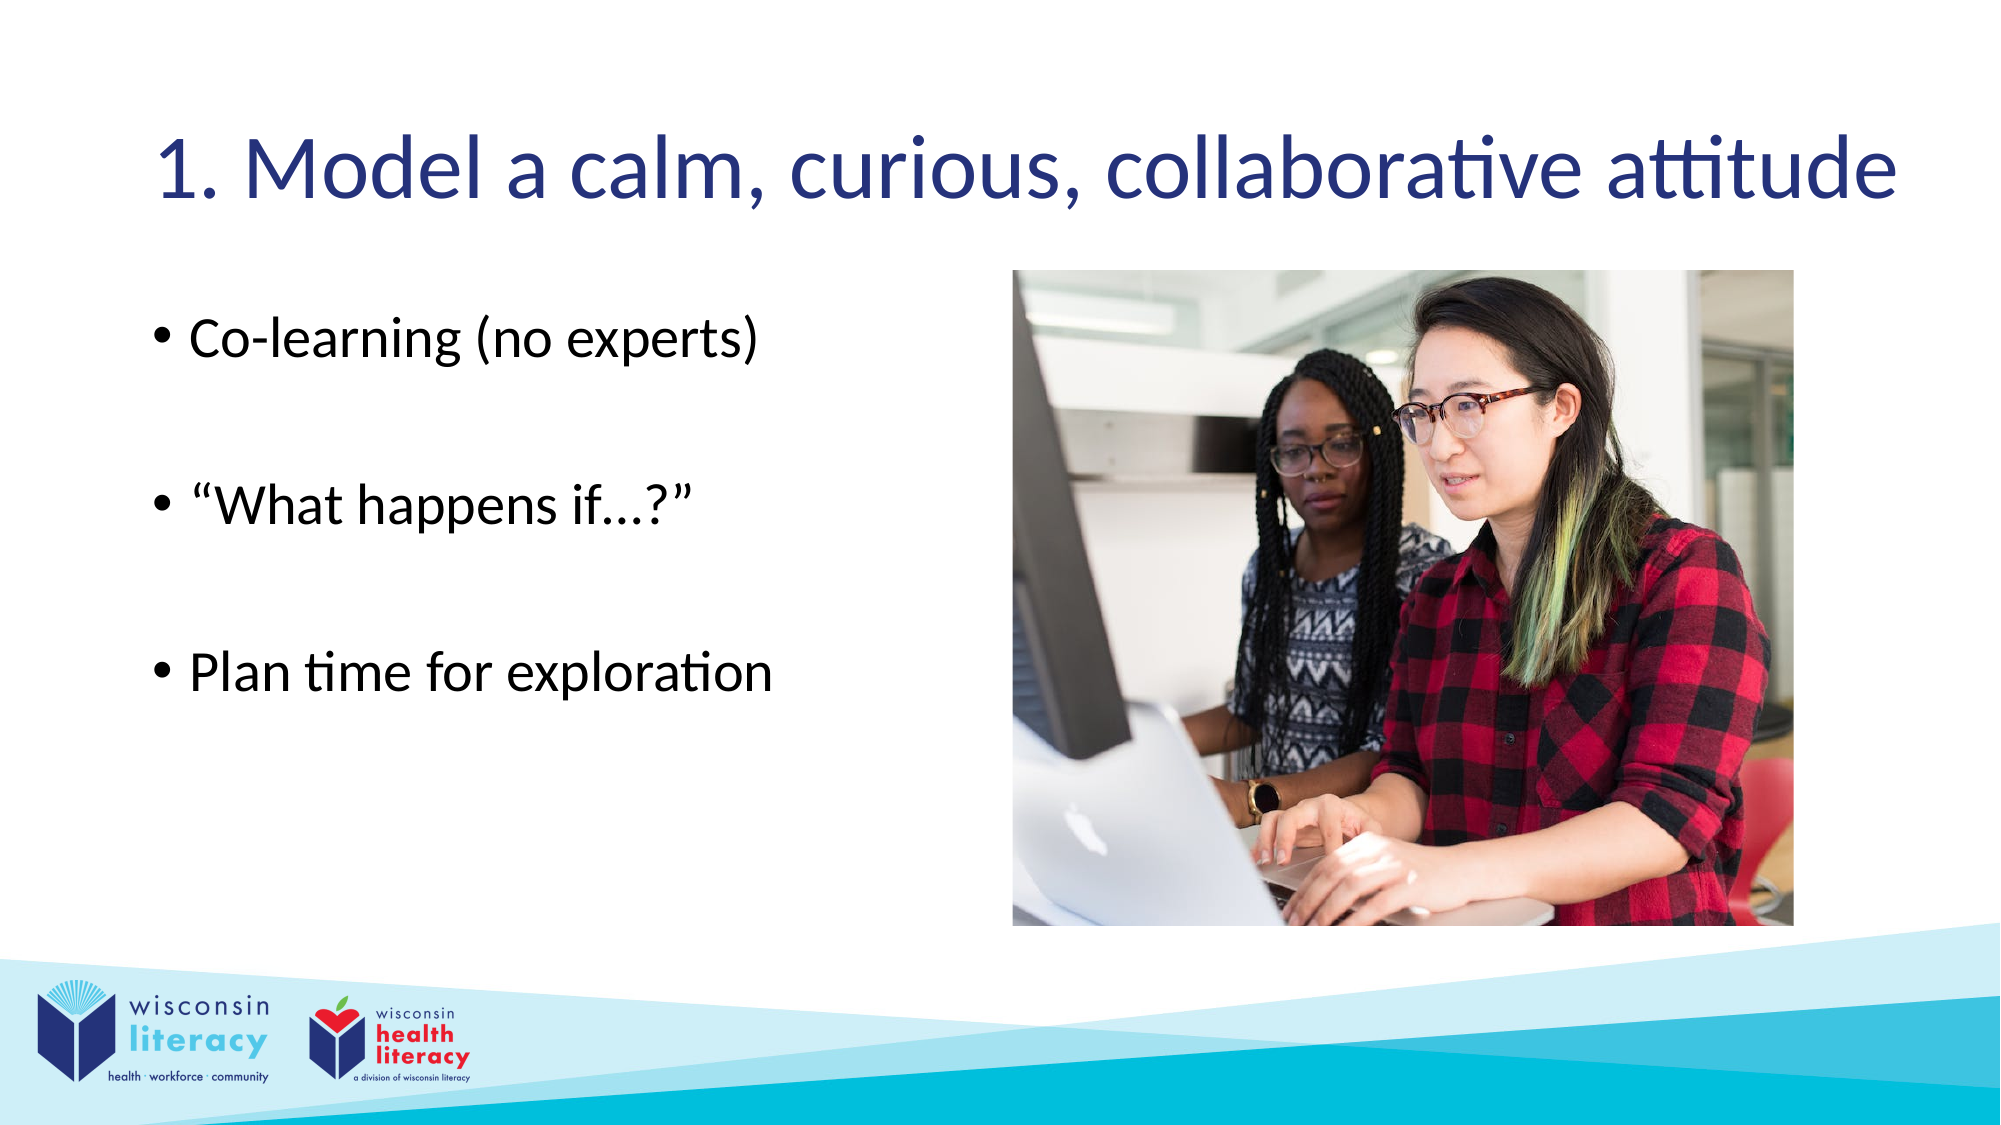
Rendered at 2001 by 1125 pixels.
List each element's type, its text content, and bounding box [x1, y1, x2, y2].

title 1. Model a calm, curious, collaborative attitude [137, 59, 1939, 278]
list Co-learning (no experts) “What happens if…?” Plan time for exploration [137, 299, 988, 1014]
picture [0, 0, 2000, 1125]
